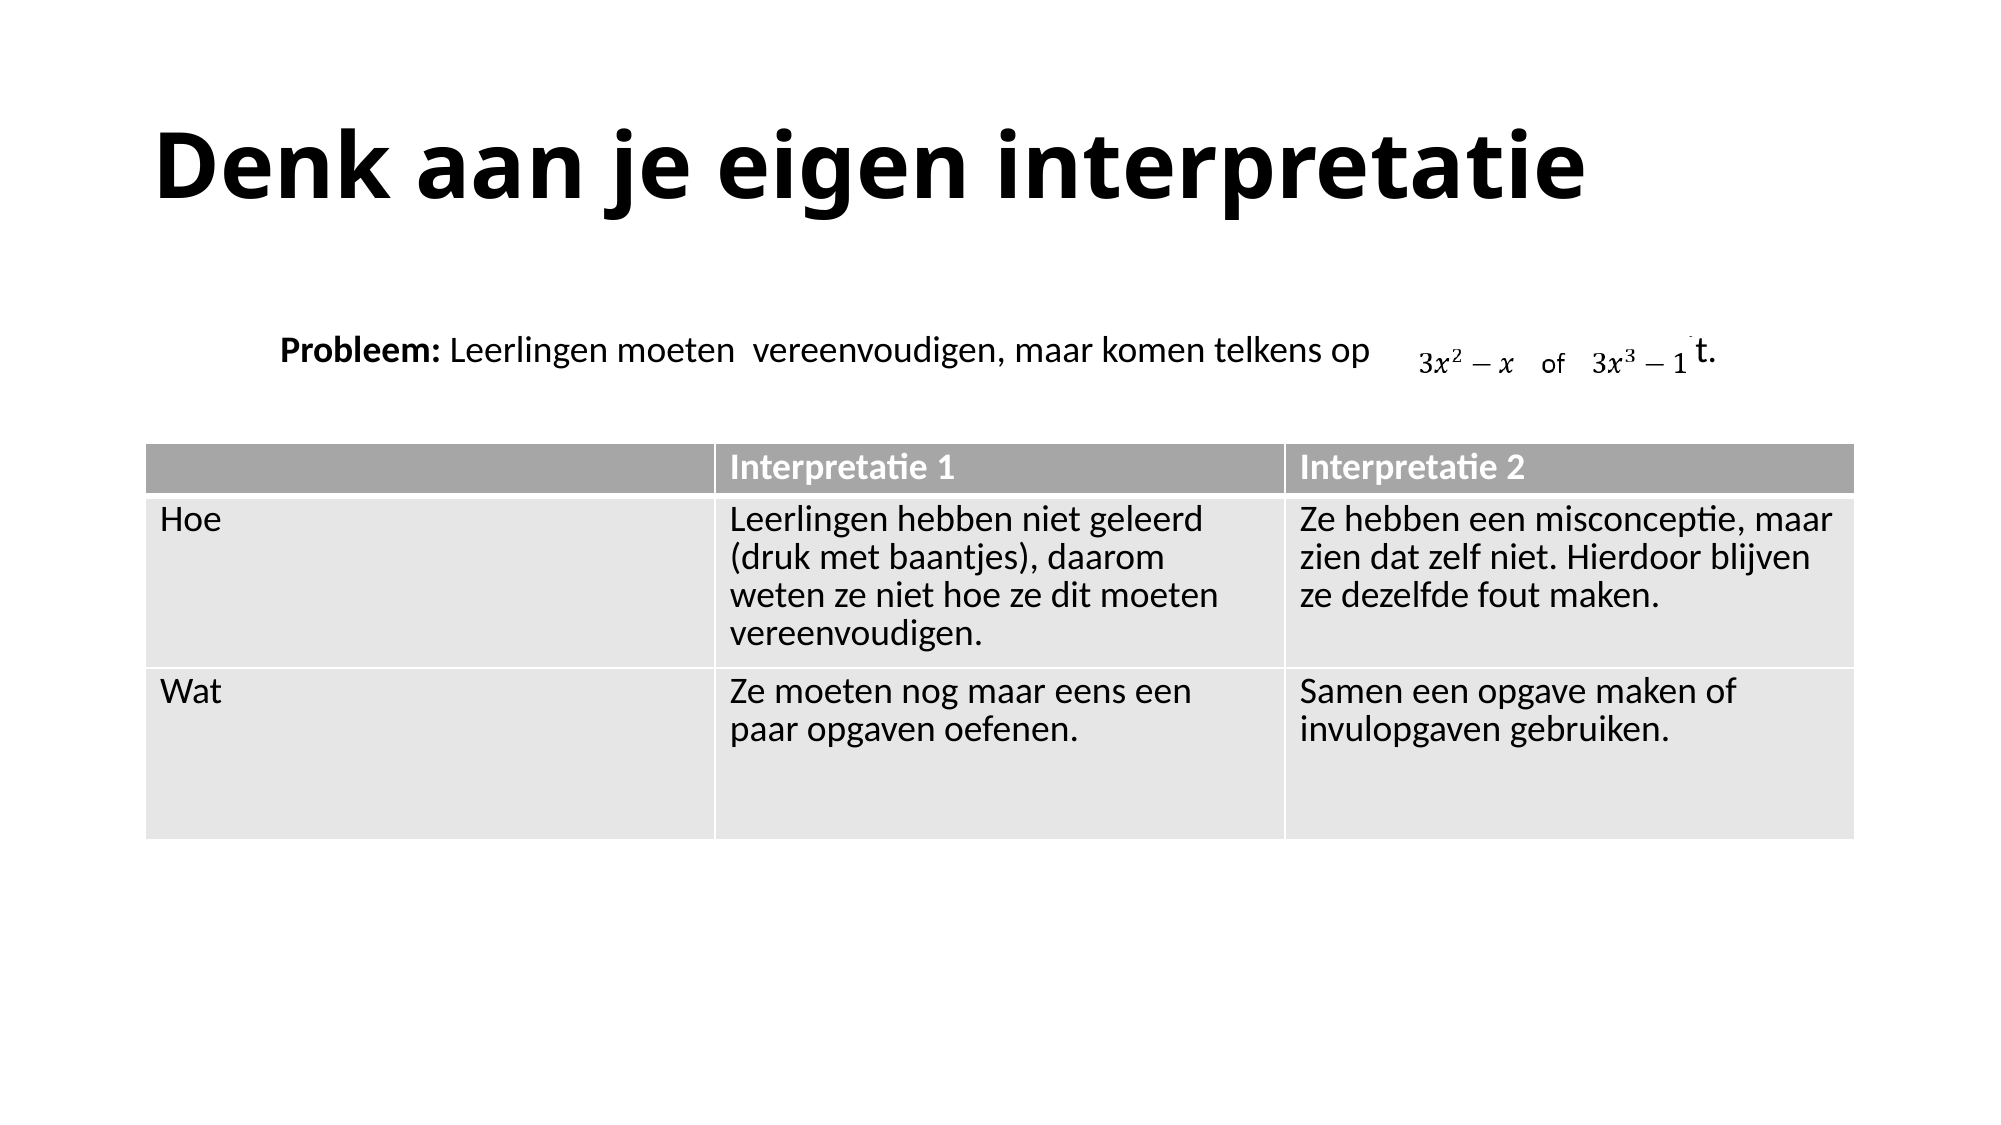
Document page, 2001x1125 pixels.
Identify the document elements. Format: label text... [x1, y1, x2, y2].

table_cell Ze hebben een misconceptie, maar zien dat zelf niet. Hierdoor blijven ze dezelfde fout maken. [1286, 499, 1854, 667]
table_cell Ze moeten nog maar eens een paar opgaven oefenen. [716, 669, 1284, 839]
table_header Interpretatie 2 [1286, 444, 1854, 493]
table_header [146, 444, 714, 493]
table_cell Hoe [146, 499, 714, 667]
table_cell Samen een opgave maken of invulopgaven gebruiken. [1286, 669, 1854, 839]
table_cell Leerlingen hebben niet geleerd (druk met baantjes), daarom weten ze niet hoe ze dit moeten vereenvoudigen. [716, 499, 1284, 667]
picture [1409, 337, 1694, 382]
table_cell Wat [146, 669, 714, 839]
table_header Interpretatie 1 [716, 444, 1284, 493]
title Denk aan je eigen interpretatie [137, 59, 1863, 278]
